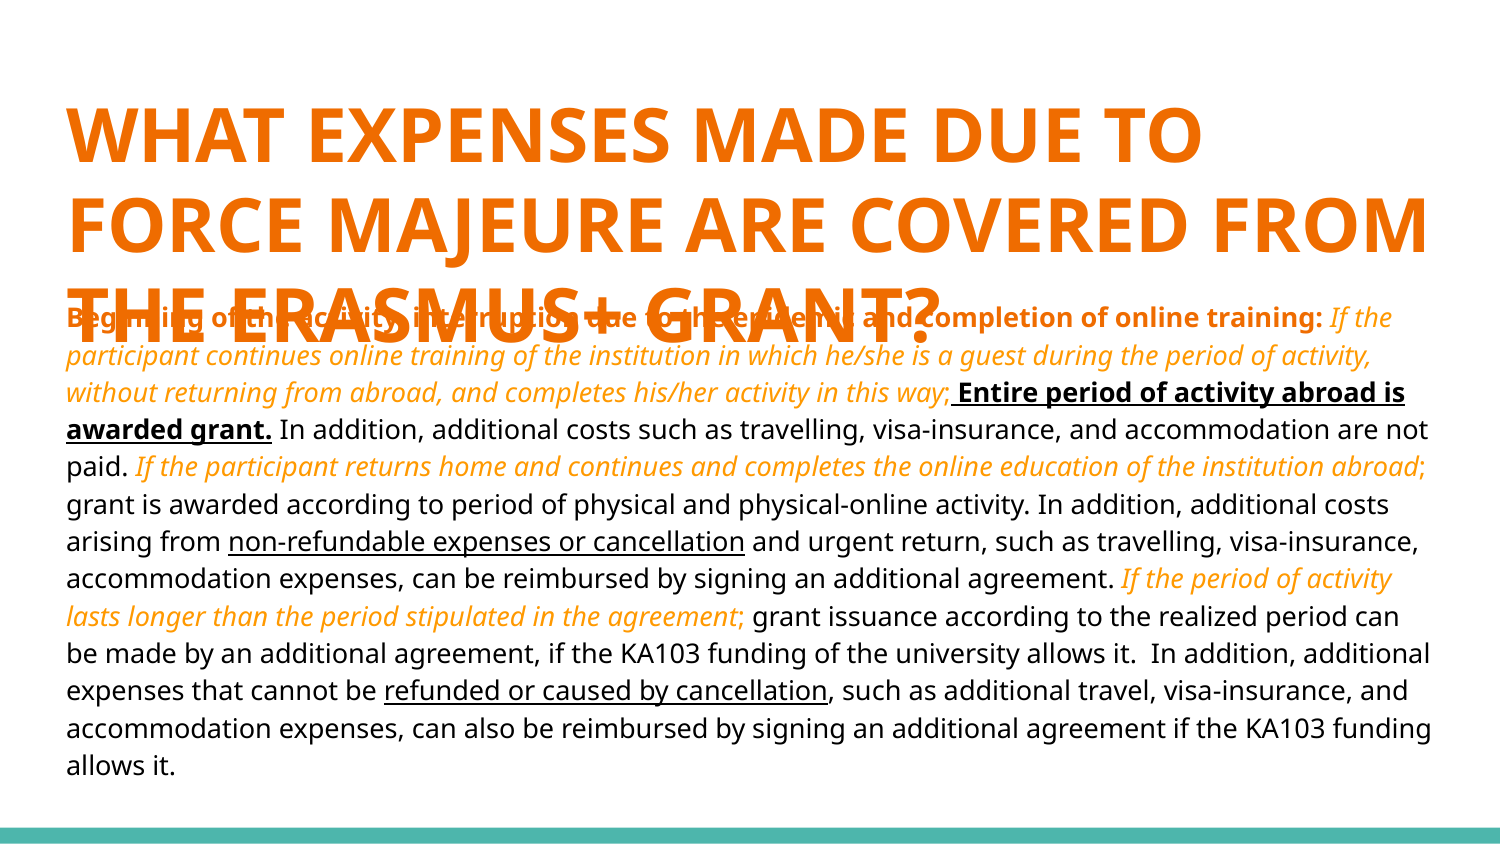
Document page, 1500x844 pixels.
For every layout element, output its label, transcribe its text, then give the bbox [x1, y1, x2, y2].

title WHAT EXPENSES MADE DUE TO FORCE MAJEURE ARE COVERED FROM THE ERASMUS+ GRANT? [51, 72, 1449, 280]
list Beginning of the activity, interruption due to the epidemic and completion of online training: If the participant continues online training of the institution in which he/she is a guest during the period of activity, without returning from abroad, and completes his/her activity in this way; Entire period of activity abroad is awarded grant. In addition, additional costs such as travelling, visa-insurance, and accommodation are not paid. If the participant returns home and continues and completes the online education of the institution abroad; grant is awarded according to period of physical and physical-online activity. In addition, additional costs arising from non-refundable expenses or cancellation and urgent return, such as travelling, visa-insurance, accommodation expenses, can be reimbursed by signing an additional agreement. If the period of activity lasts longer than the period stipulated in the agreement; grant issuance according to the realized period can be made by an additional agreement, if the KA103 funding of the university allows it. In addition, additional expenses that cannot be refunded or caused by cancellation, such as additional travel, visa-insurance, and accommodation expenses, can also be reimbursed by signing an additional agreement if the KA103 funding allows it. [51, 280, 1449, 807]
